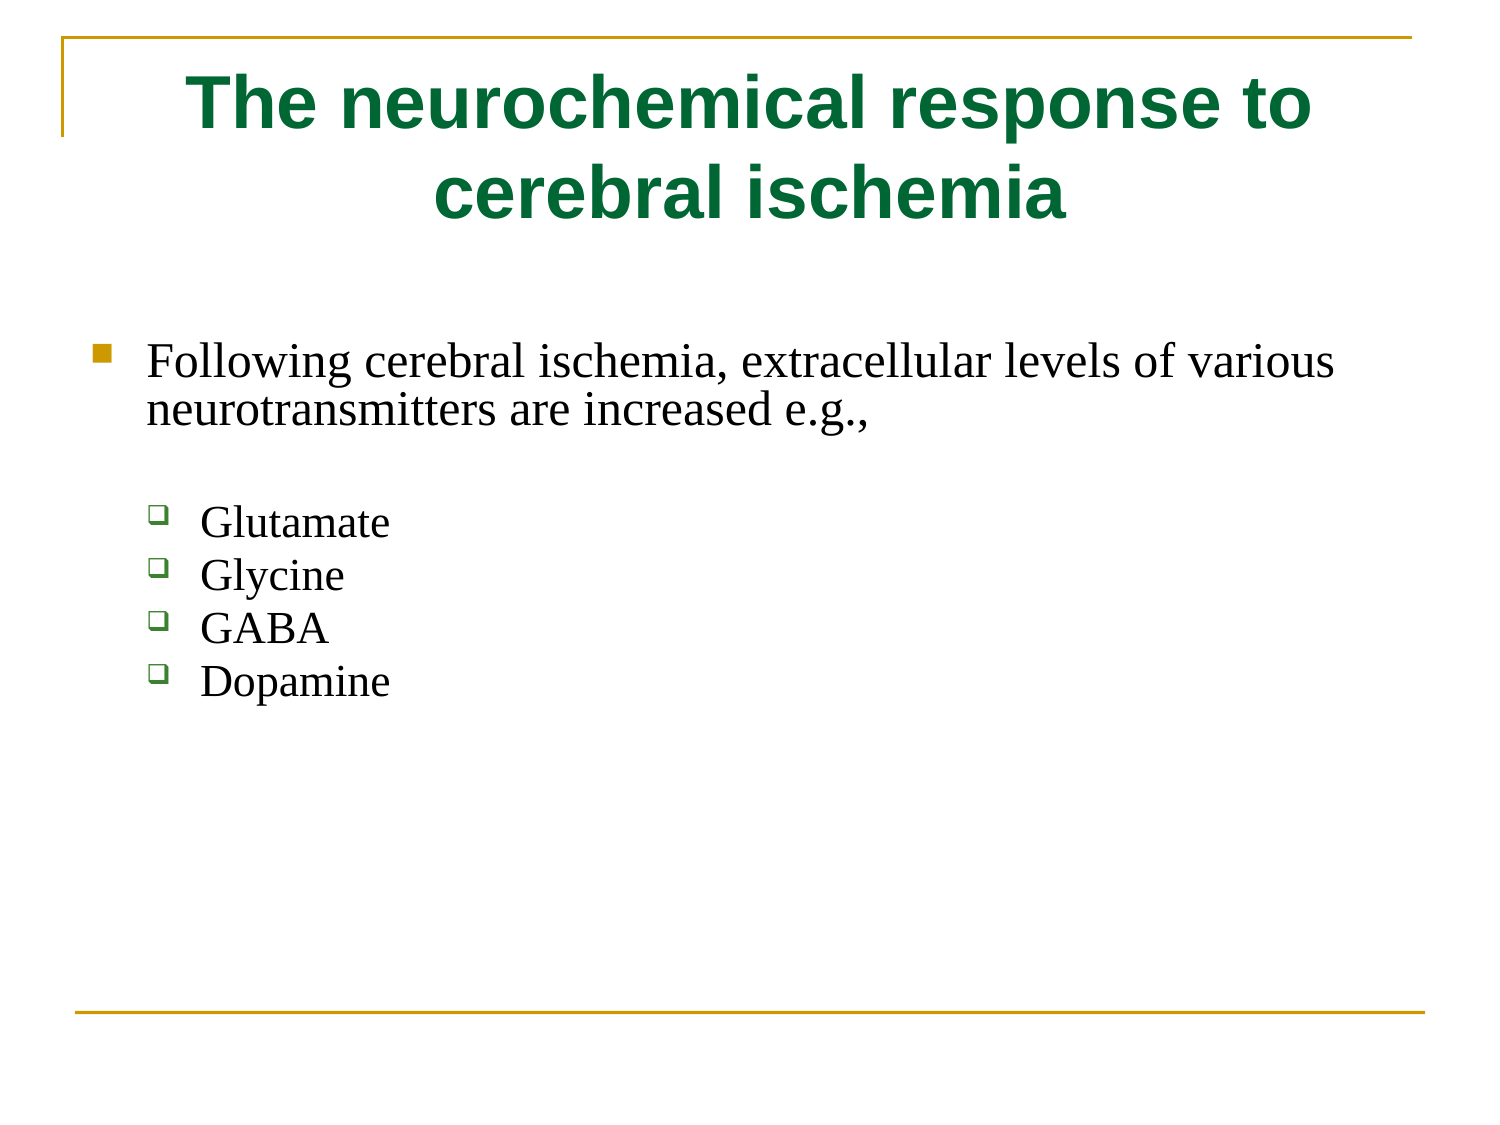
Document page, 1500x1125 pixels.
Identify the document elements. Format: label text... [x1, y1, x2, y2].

title The neurochemical response to cerebral ischemia [75, 45, 1425, 233]
list Following cerebral ischemia, extracellular levels of various neurotransmitters are increased e.g., Glutamate Glycine GABA Dopamine [75, 331, 1425, 1075]
